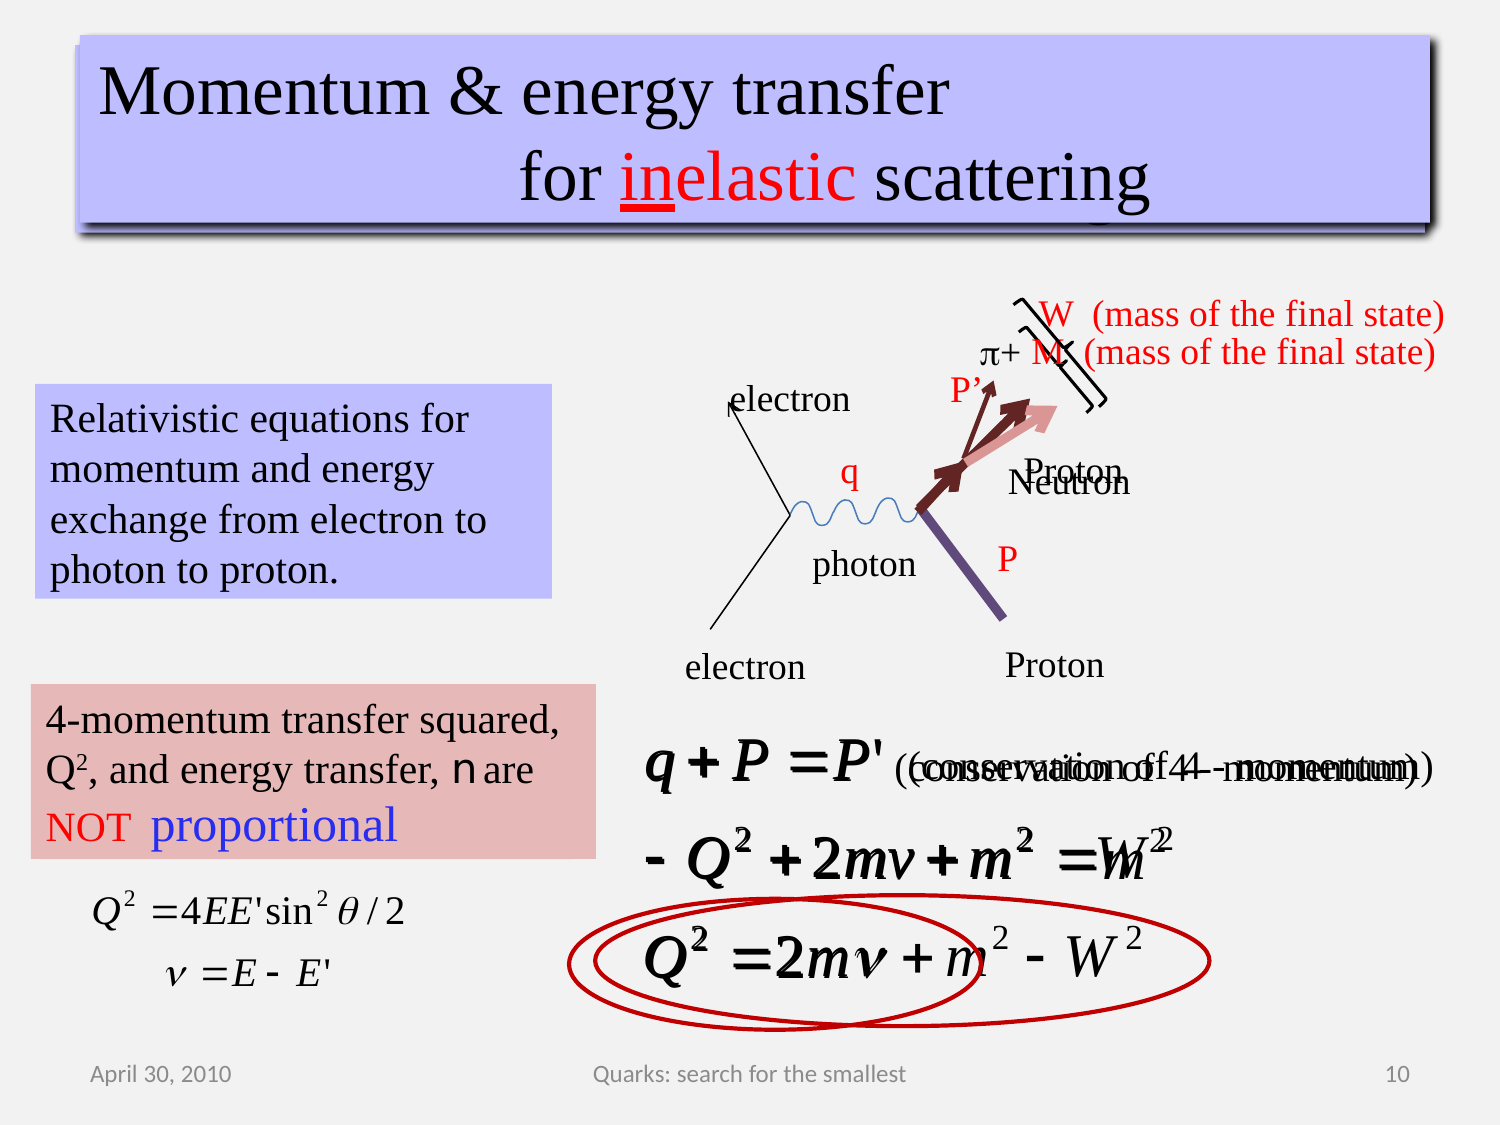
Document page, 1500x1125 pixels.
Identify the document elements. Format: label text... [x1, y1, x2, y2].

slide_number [75, 1042, 425, 1103]
text_box [711, 1014, 1094, 1029]
title Momentum & energy transfer for elastic scattering [75, 45, 82, 233]
text_box Momentum & energy transfer for inelastic scattering [79, 35, 1430, 223]
footer Quarks: search for the smallest [512, 1042, 988, 1103]
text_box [39, 313, 1429, 1006]
slide_number 10 [1074, 1042, 1425, 1103]
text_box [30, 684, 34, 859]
text_box [633, 1014, 845, 1032]
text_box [634, 726, 1442, 1005]
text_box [917, 281, 1428, 513]
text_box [86, 879, 413, 996]
